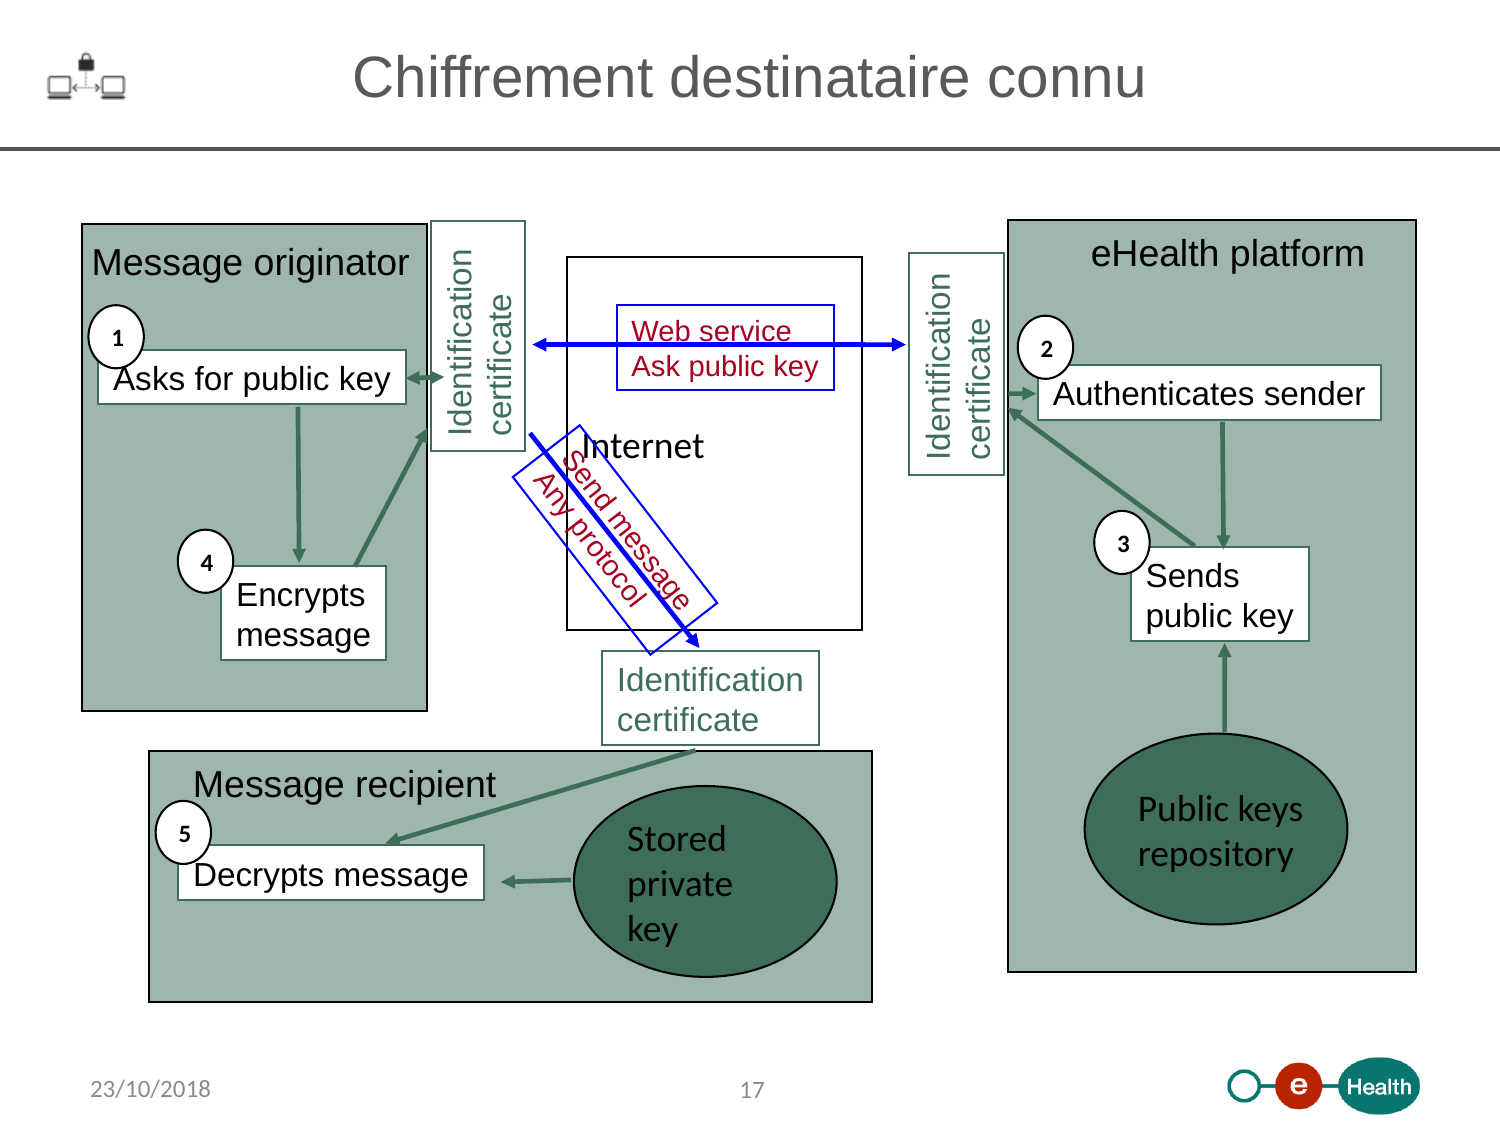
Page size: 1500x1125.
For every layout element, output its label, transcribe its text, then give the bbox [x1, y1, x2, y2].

slide_number 17 [577, 1058, 928, 1119]
picture [1198, 1046, 1441, 1118]
title Chiffrement destinataire connu [0, 0, 1500, 149]
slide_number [75, 1057, 425, 1118]
picture [40, 33, 137, 116]
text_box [81, 219, 1417, 1003]
